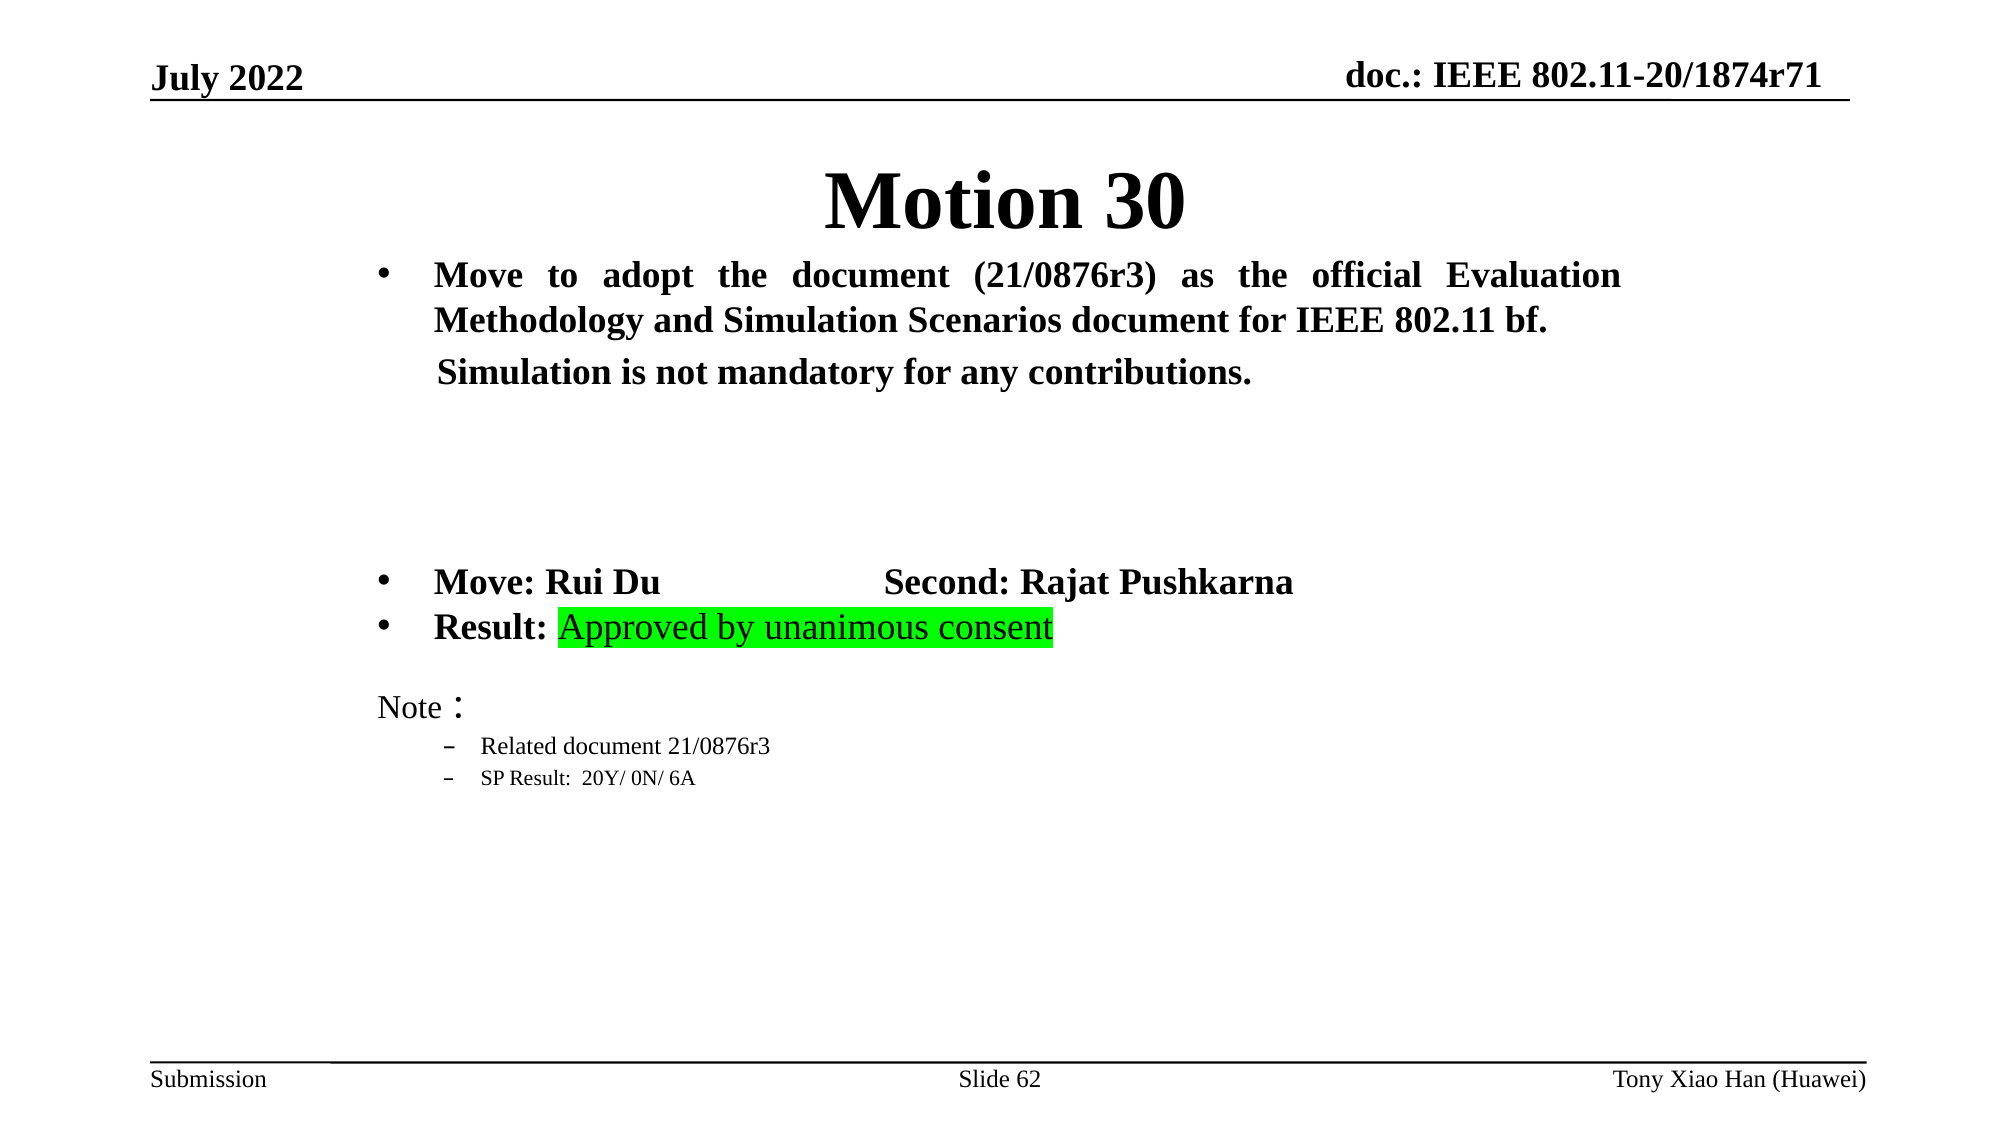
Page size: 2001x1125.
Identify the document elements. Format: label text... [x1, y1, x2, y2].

text_box Move to adopt the document (21/0876r3) as the official Evaluation Methodology and Simulation Scenarios document for IEEE 802.11 bf. Simulation is not mandatory for any contributions. Move: Rui Du Second: Rajat Pushkarna Result: Approved by unanimous consent Note： Related document 21/0876r3 SP Result: 20Y/ 0N/ 6A [362, 212, 1638, 900]
text_box Motion 30 [368, 137, 1644, 275]
